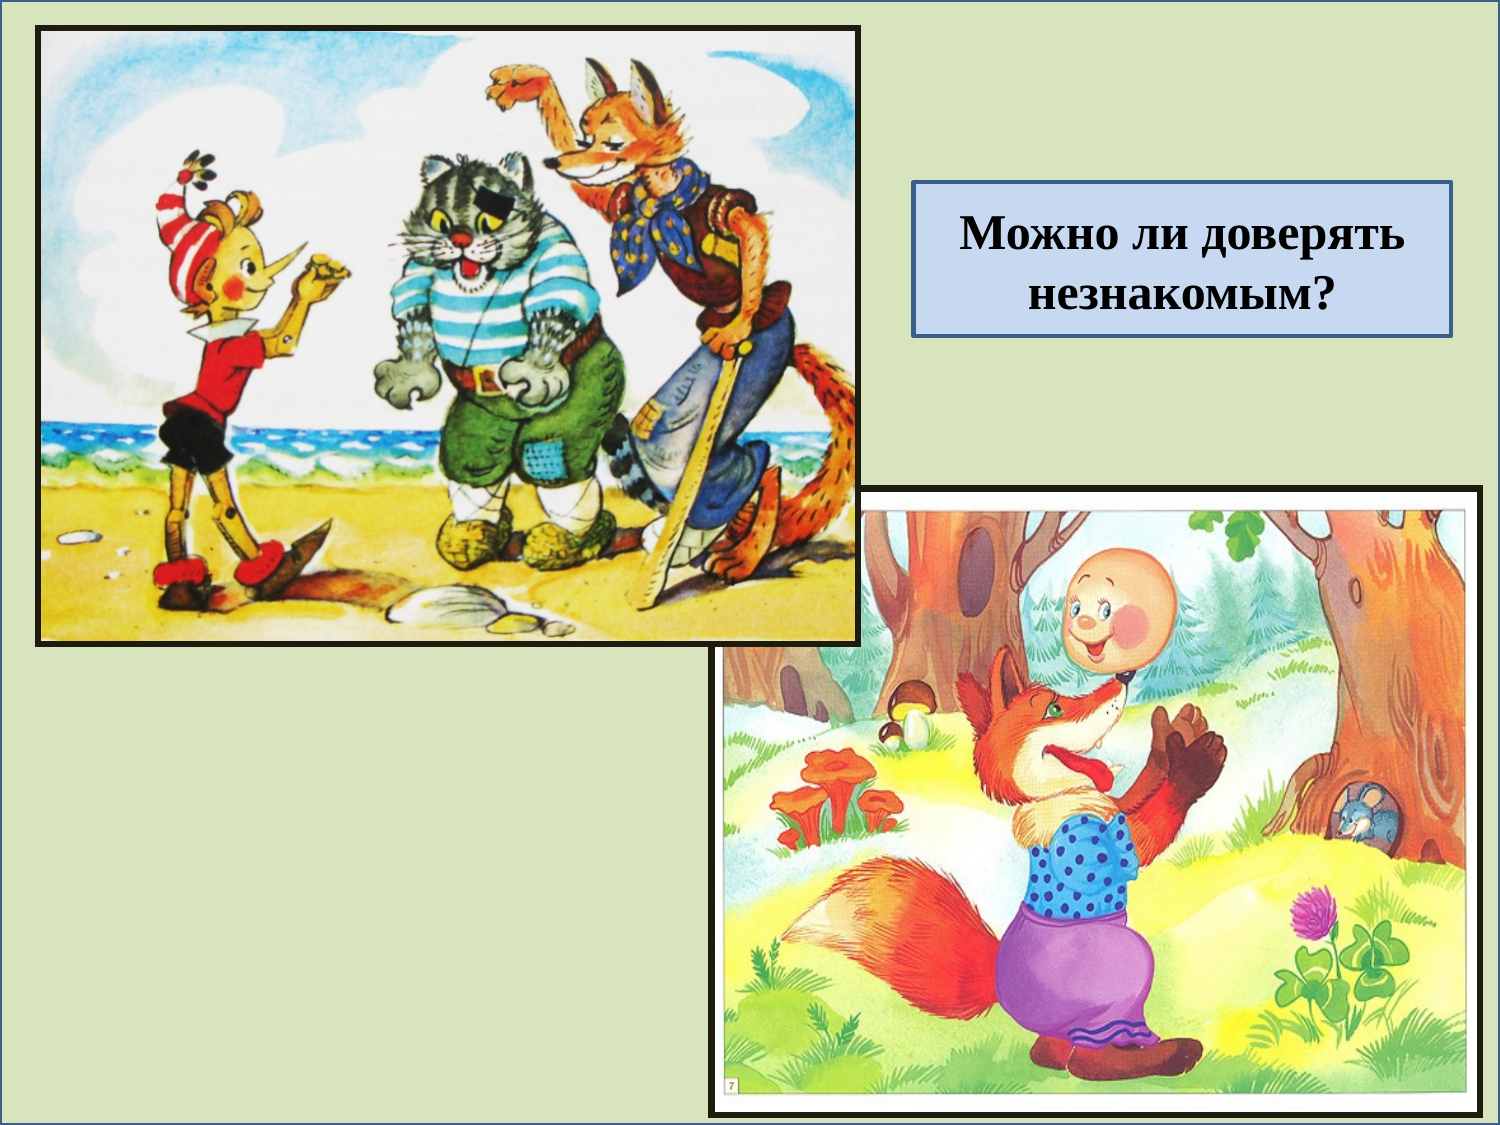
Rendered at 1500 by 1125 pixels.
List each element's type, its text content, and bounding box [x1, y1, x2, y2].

picture [41, 30, 1477, 1112]
text_box Можно ли доверять незнакомым? [911, 180, 1453, 338]
text_box [0, 0, 1500, 1125]
